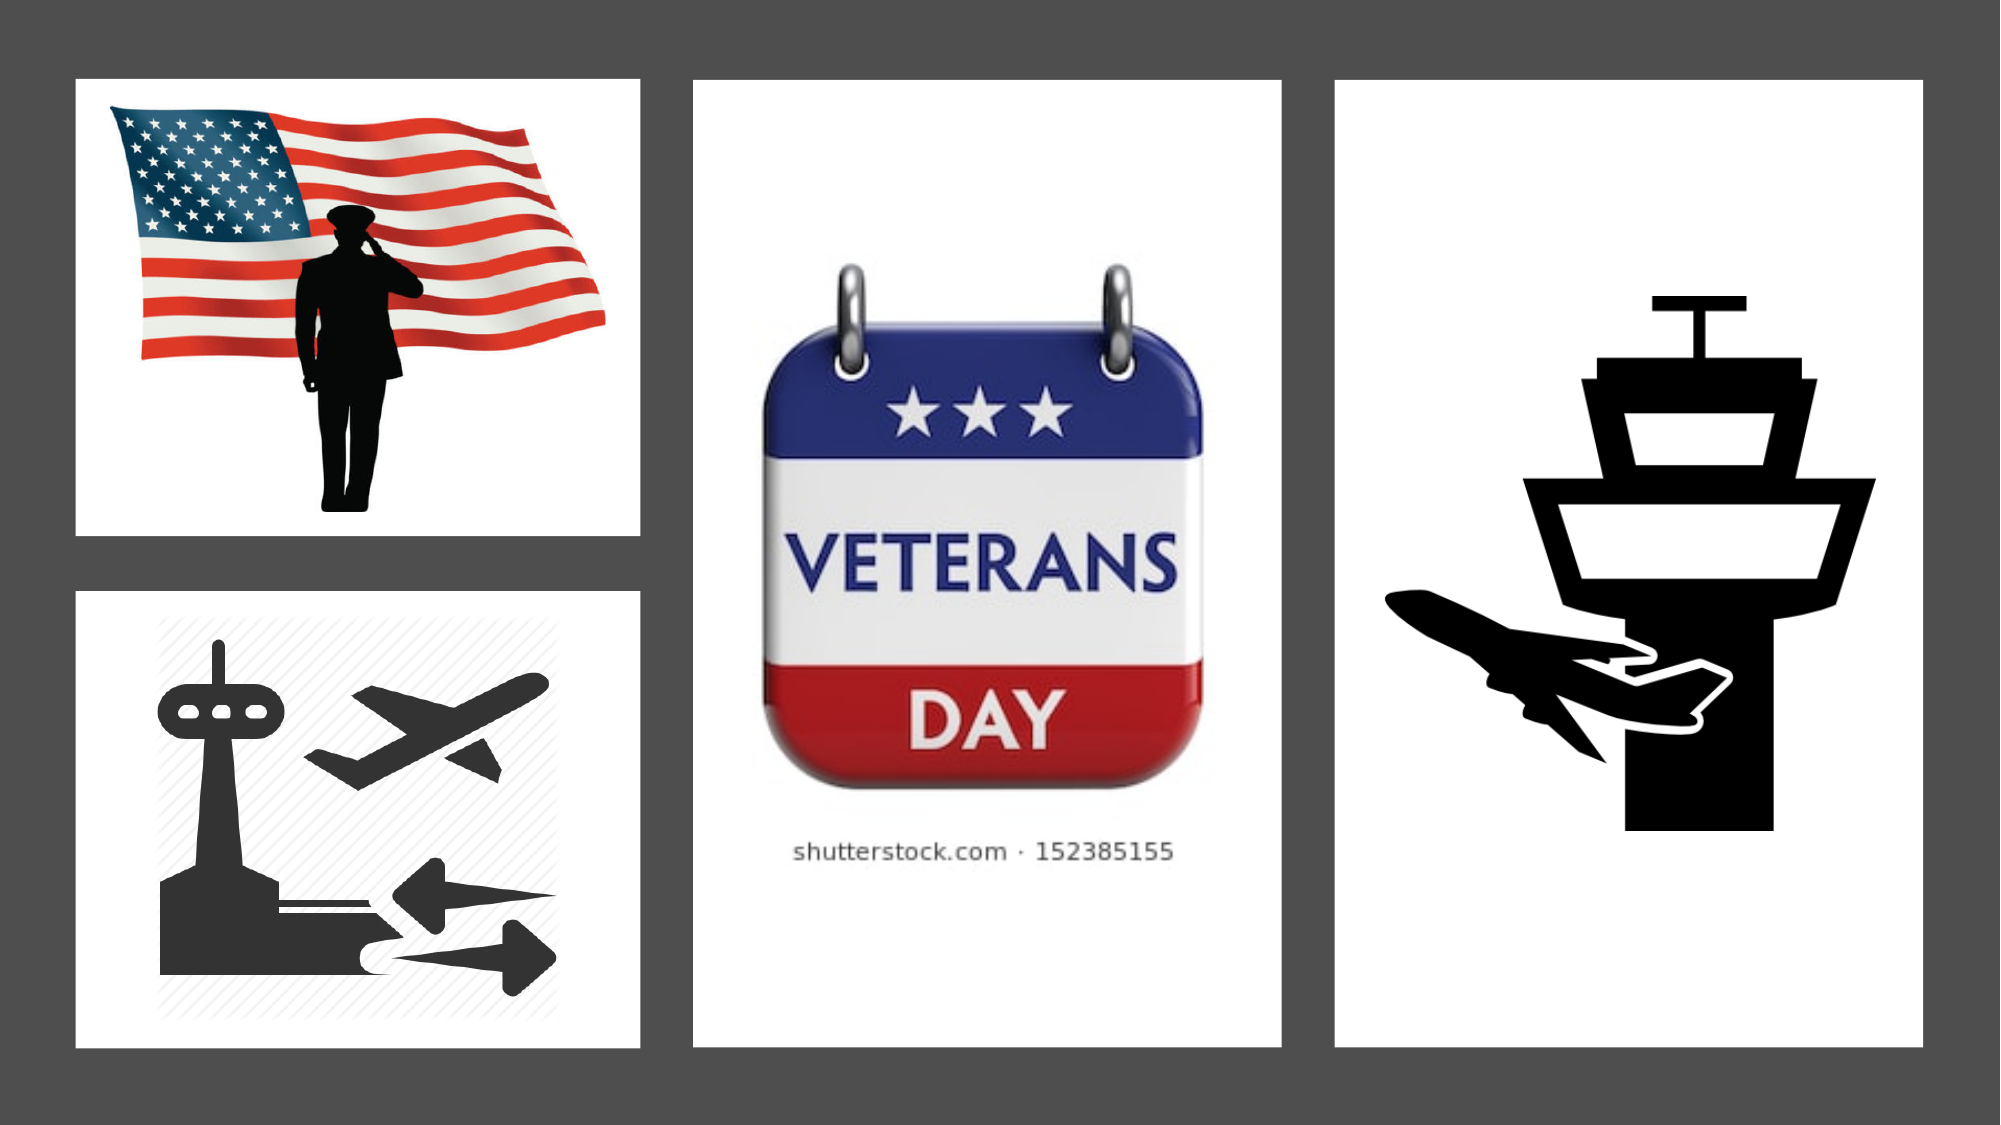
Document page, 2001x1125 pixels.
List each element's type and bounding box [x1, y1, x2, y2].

list [1363, 296, 1898, 831]
text_box [0, 0, 2000, 1125]
text_box [75, 590, 641, 1049]
text_box [1334, 79, 1924, 1048]
picture [718, 253, 1253, 874]
picture [110, 105, 606, 512]
text_box [75, 78, 641, 537]
picture [153, 614, 560, 1021]
text_box [692, 79, 1283, 1048]
